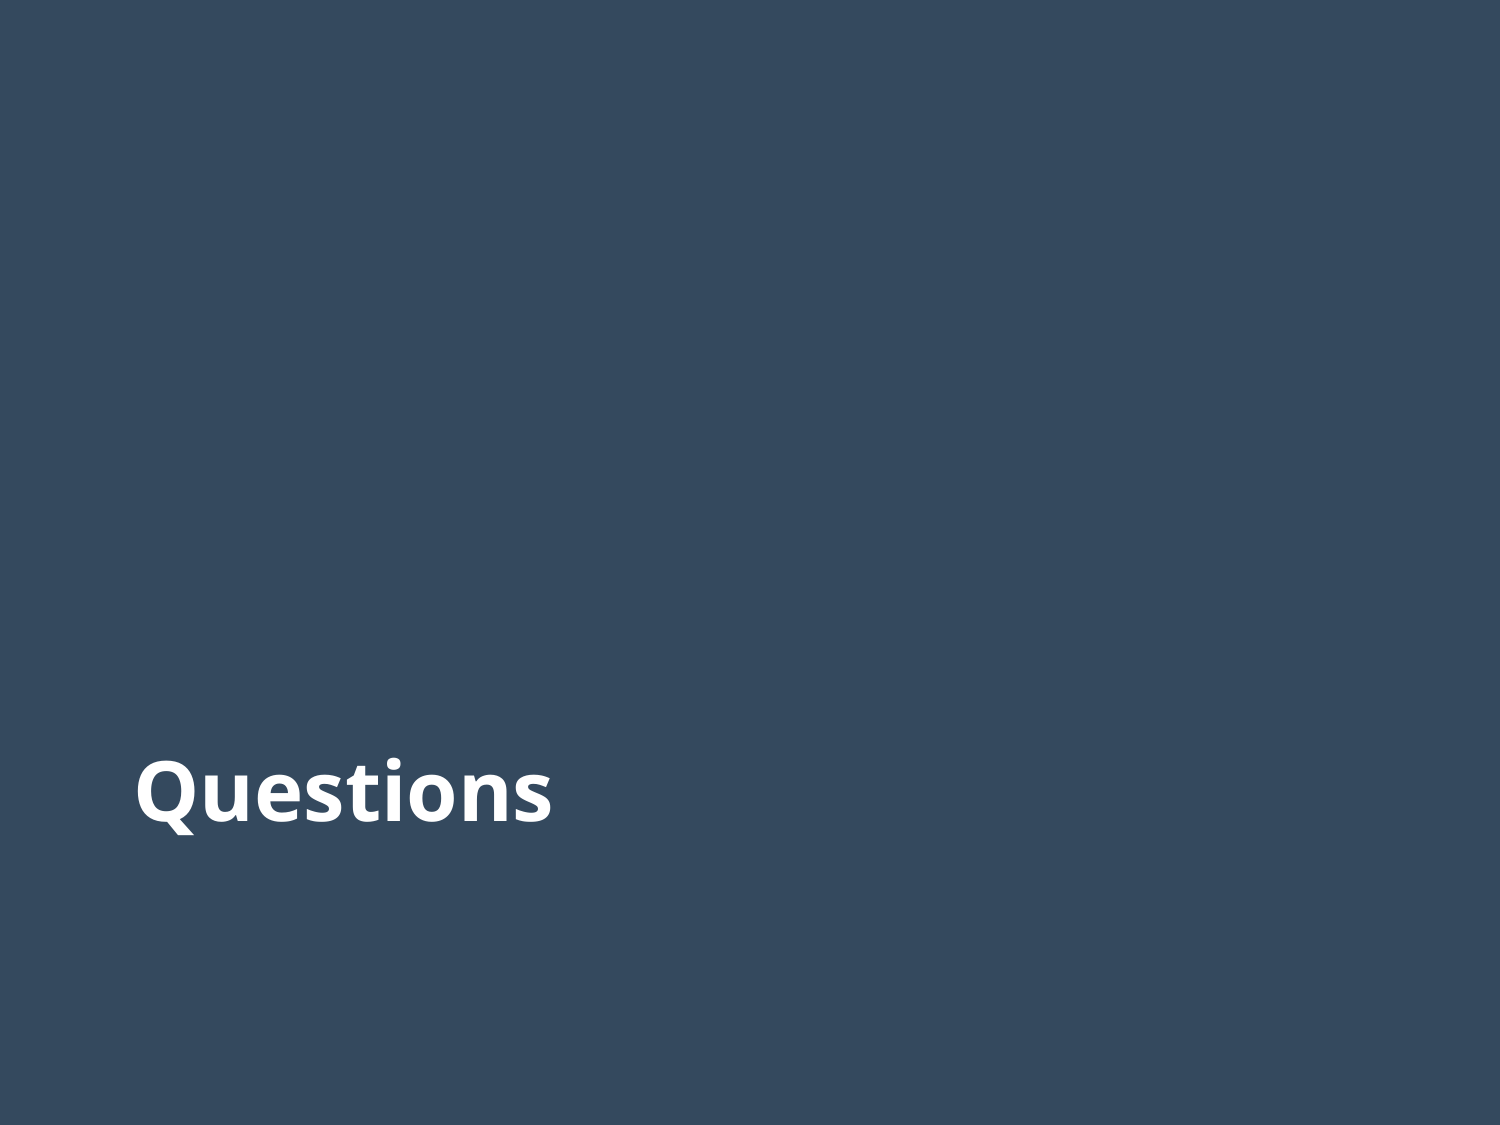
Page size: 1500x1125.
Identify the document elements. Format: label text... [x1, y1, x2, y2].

title Questions [118, 722, 1394, 947]
